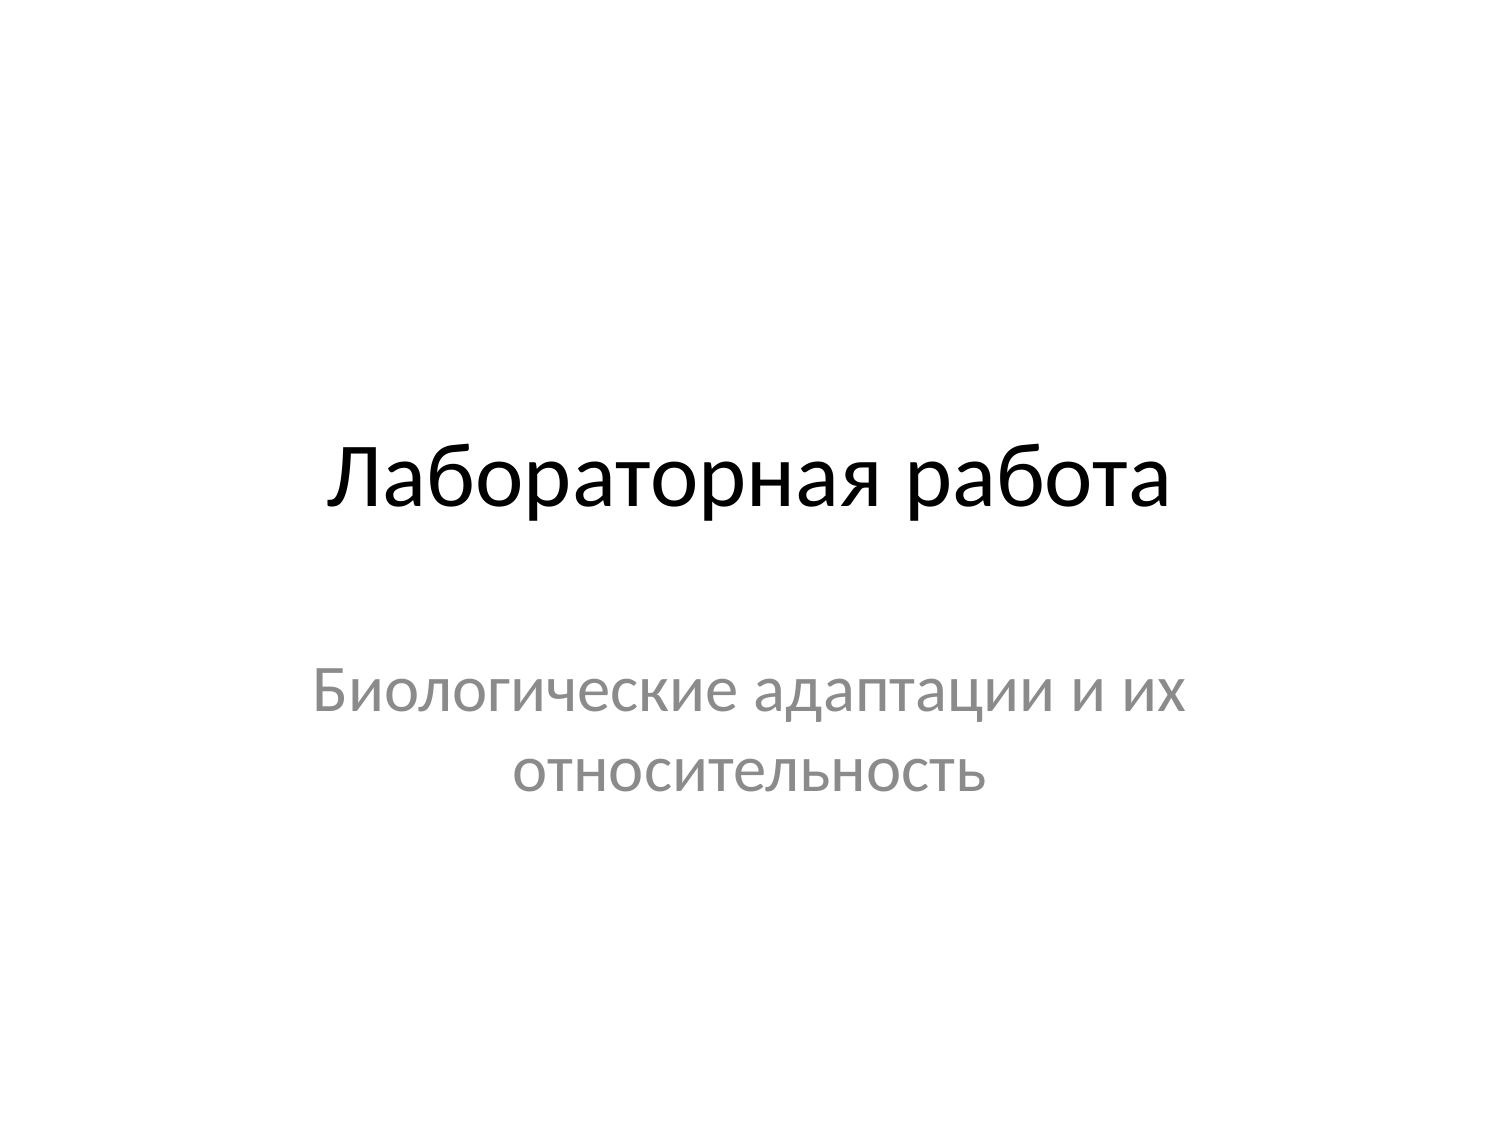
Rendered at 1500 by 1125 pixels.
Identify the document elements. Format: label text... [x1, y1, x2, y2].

subtitle Биологические адаптации и их относительность [225, 637, 1275, 925]
title Лабораторная работа [112, 349, 1388, 591]
